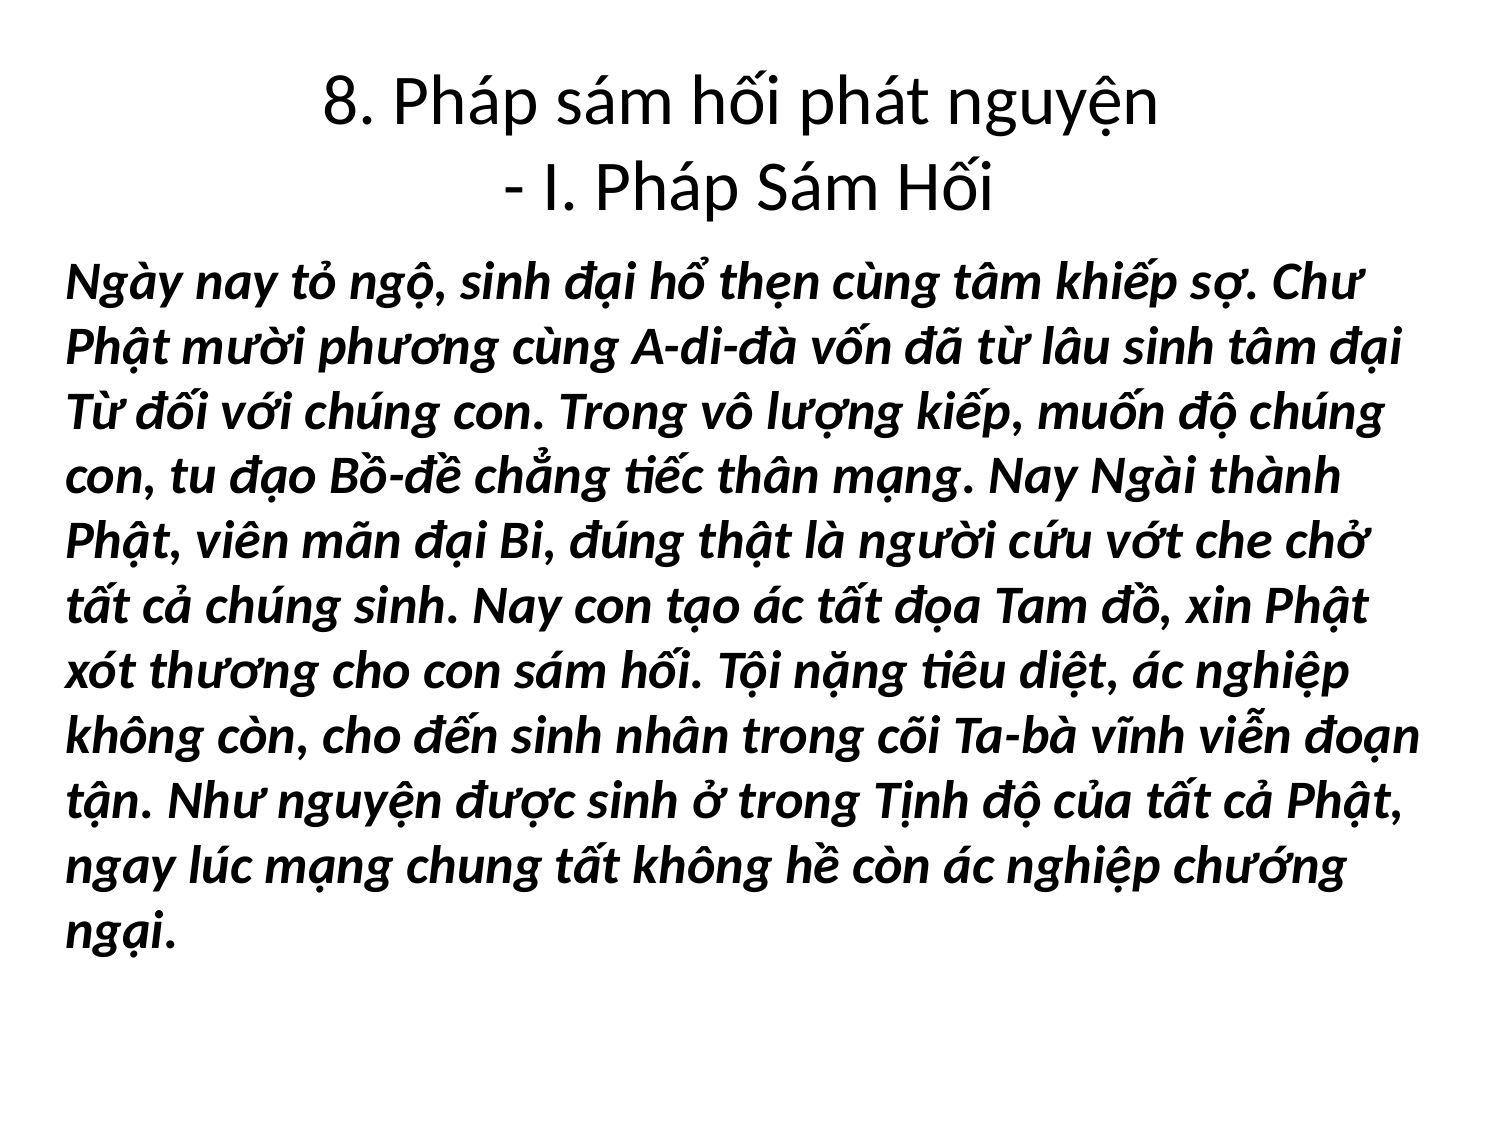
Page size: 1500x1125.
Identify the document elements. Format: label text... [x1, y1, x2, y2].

list Ngày nay tỏ ngộ, sinh đại hổ thẹn cùng tâm khiếp sợ. Chư Phật mười phương cùng A-di-đà vốn đã từ lâu sinh tâm đại Từ đối với chúng con. Trong vô lượng kiếp, muốn độ chúng con, tu đạo Bồ-đề chẳng tiếc thân mạng. Nay Ngài thành Phật, viên mãn đại Bi, đúng thật là người cứu vớt che chở tất cả chúng sinh. Nay con tạo ác tất đọa Tam đồ, xin Phật xót thương cho con sám hối. Tội nặng tiêu diệt, ác nghiệp không còn, cho đến sinh nhân trong cõi Ta-bà vĩnh viễn đoạn tận. Như nguyện được sinh ở trong Tịnh độ của tất cả Phật, ngay lúc mạng chung tất không hề còn ác nghiệp chướng ngại. [50, 237, 1450, 980]
title 8. Pháp sám hối phát nguyện - I. Pháp Sám Hối [75, 45, 1425, 233]
